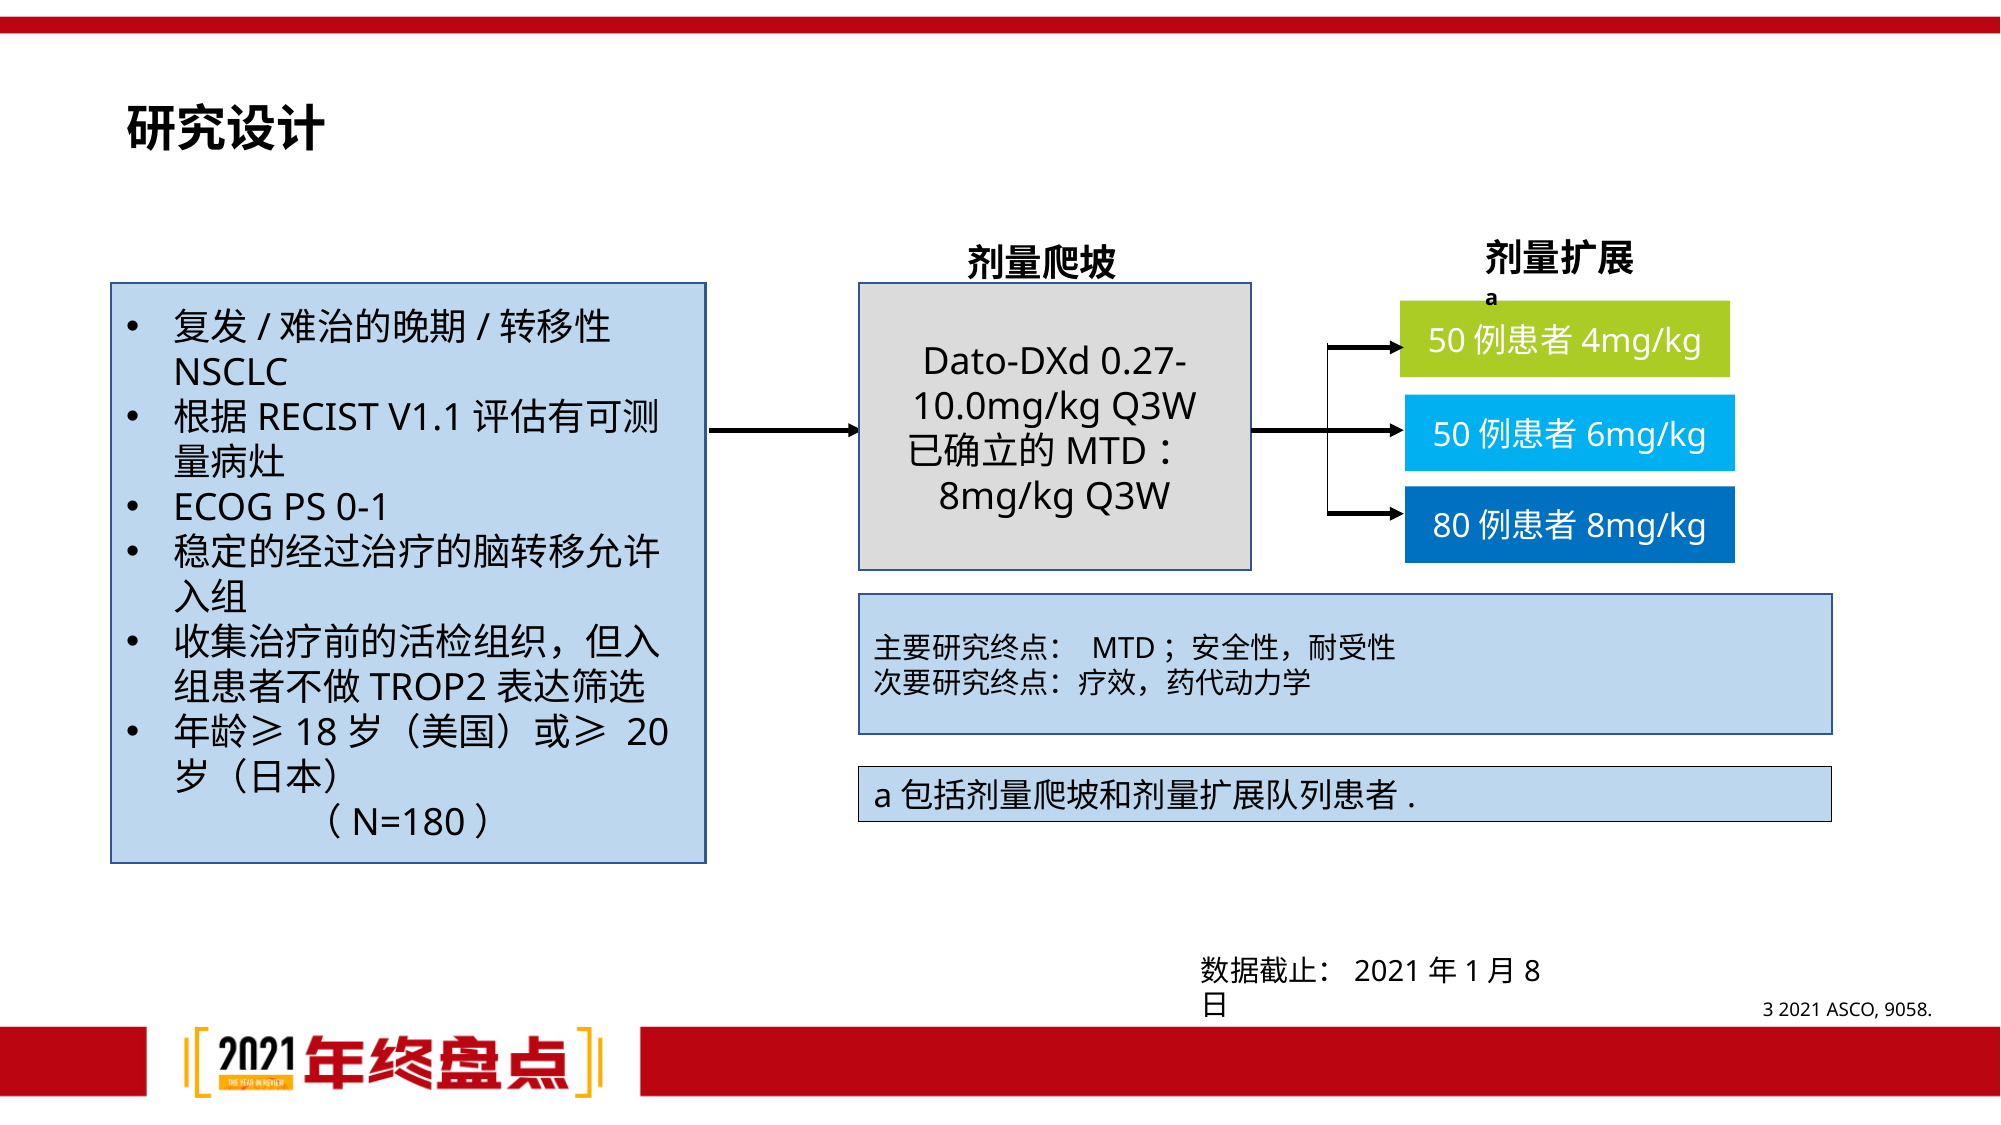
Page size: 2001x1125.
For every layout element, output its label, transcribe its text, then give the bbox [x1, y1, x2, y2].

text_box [111, 226, 1832, 864]
picture [0, 0, 2001, 1125]
text_box 数据截止：2021年1月8日 [1186, 944, 1591, 1030]
text_box 3 2021 ASCO, 9058. [1748, 989, 1974, 1028]
text_box 研究设计 [111, 95, 545, 178]
